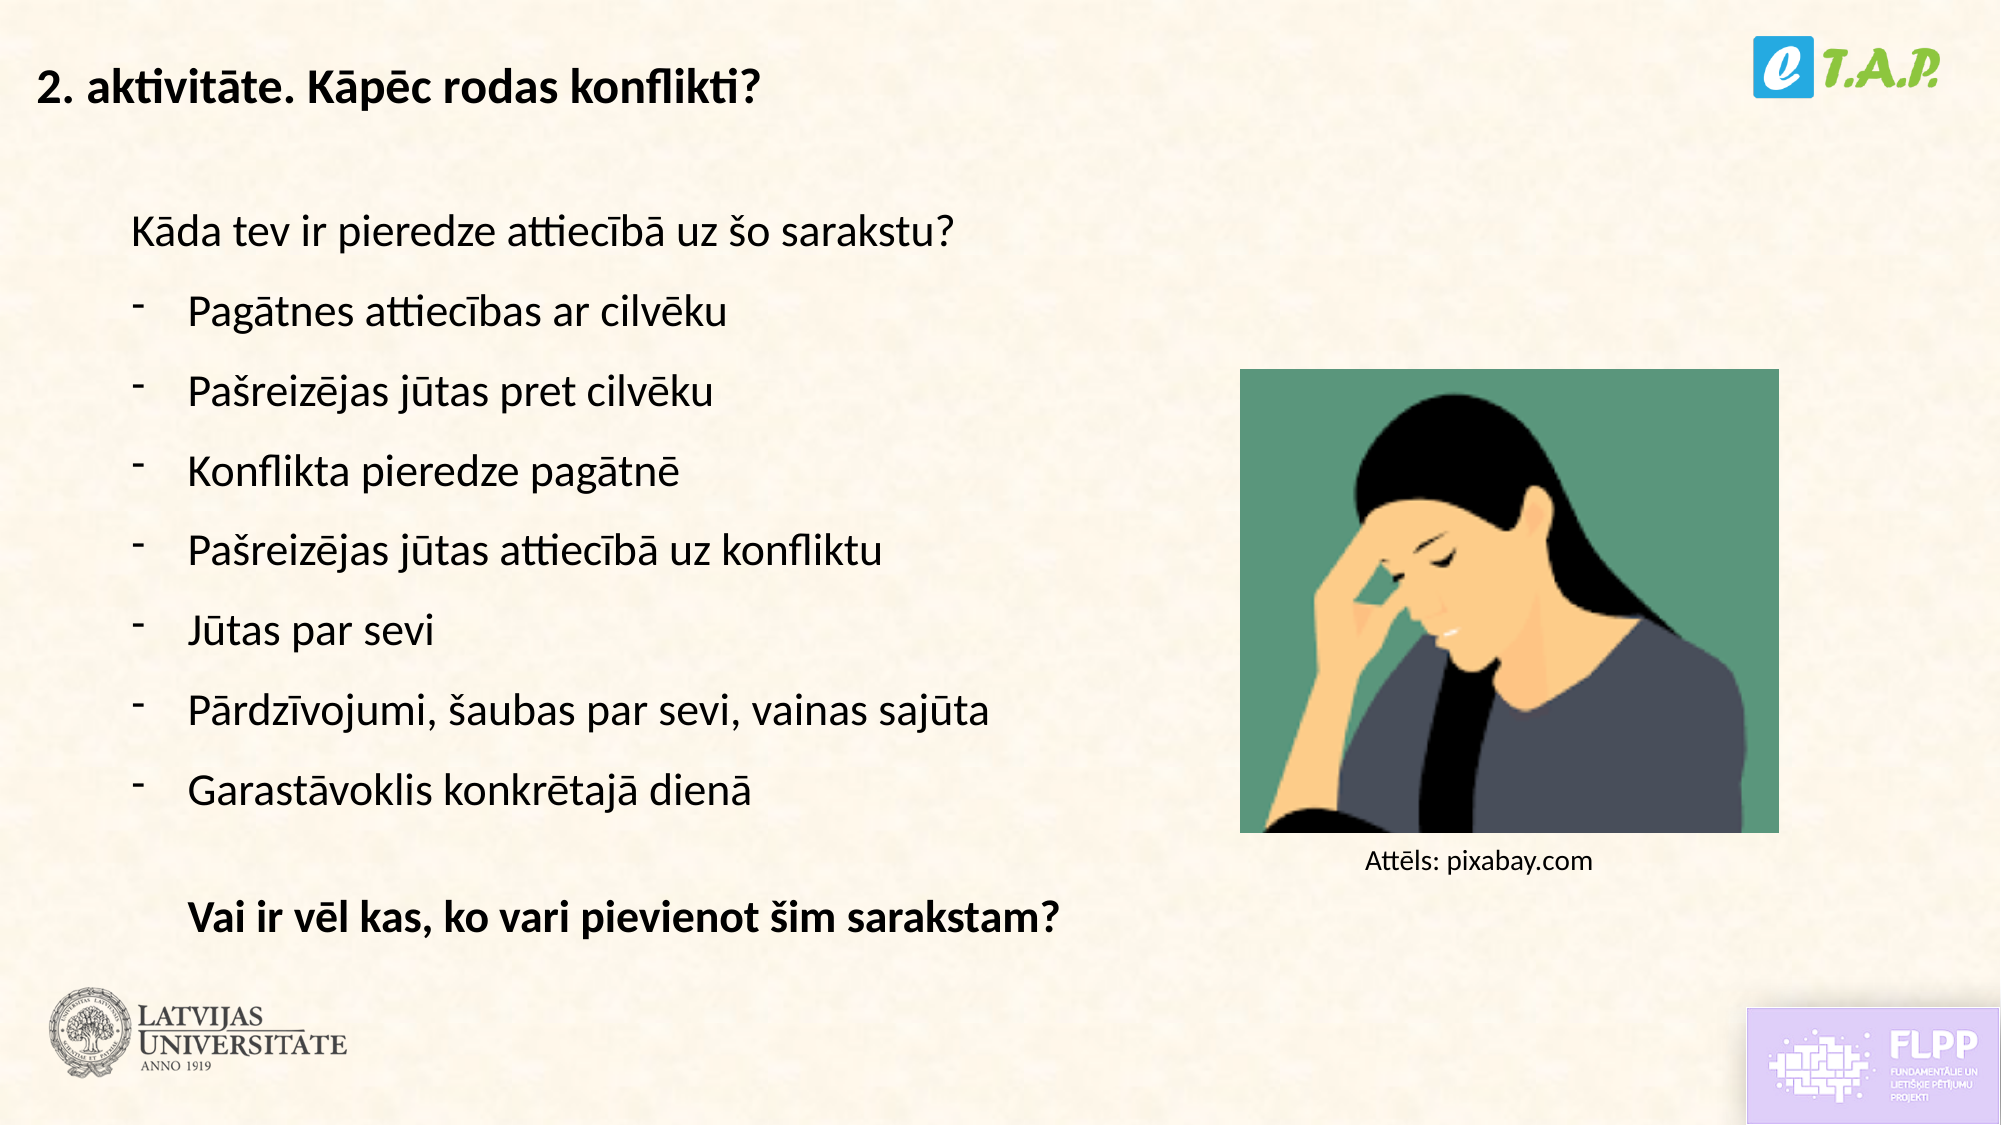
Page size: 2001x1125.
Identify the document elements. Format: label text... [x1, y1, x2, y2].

picture [1693, 0, 2000, 130]
picture [1240, 369, 1779, 833]
picture [1746, 1007, 2000, 1125]
text_box Kāda tev ir pieredze attiecībā uz šo sarakstu? Pagātnes attiecības ar cilvēku Pašreizējas jūtas pret cilvēku Konflikta pieredze pagātnē Pašreizējas jūtas attiecībā uz konfliktu Jūtas par sevi Pārdzīvojumi, šaubas par sevi, vainas sajūta Garastāvoklis konkrētajā dienā [116, 185, 1123, 822]
text_box Attēls: pixabay.com [1350, 833, 1823, 884]
text_box Vai ir vēl kas, ko vari pievienot šim sarakstam? [172, 871, 1173, 950]
text_box 2. aktivitāte. Kāpēc rodas konflikti? [21, 36, 1022, 121]
picture [24, 971, 371, 1094]
